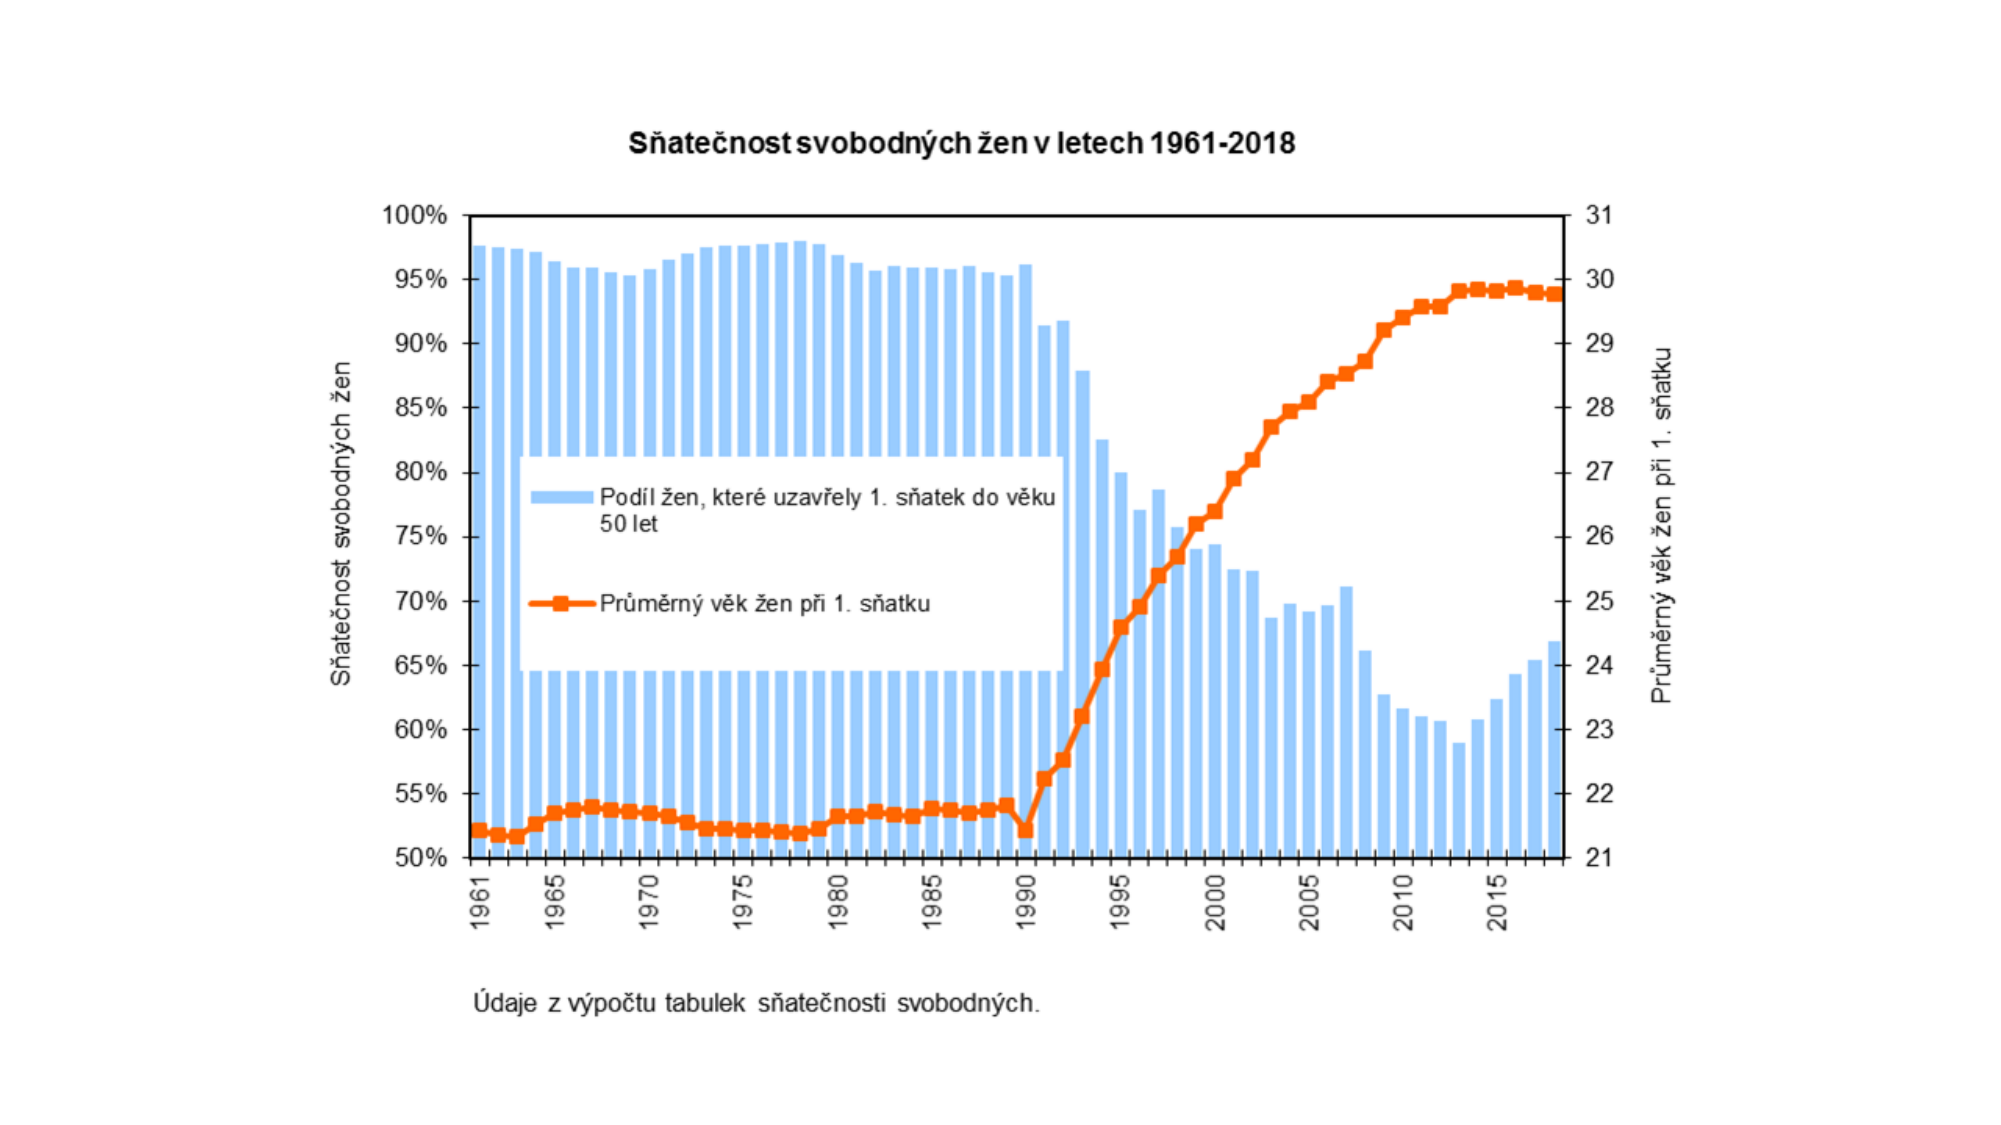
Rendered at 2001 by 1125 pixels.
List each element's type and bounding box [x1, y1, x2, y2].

picture [306, 88, 1694, 1037]
